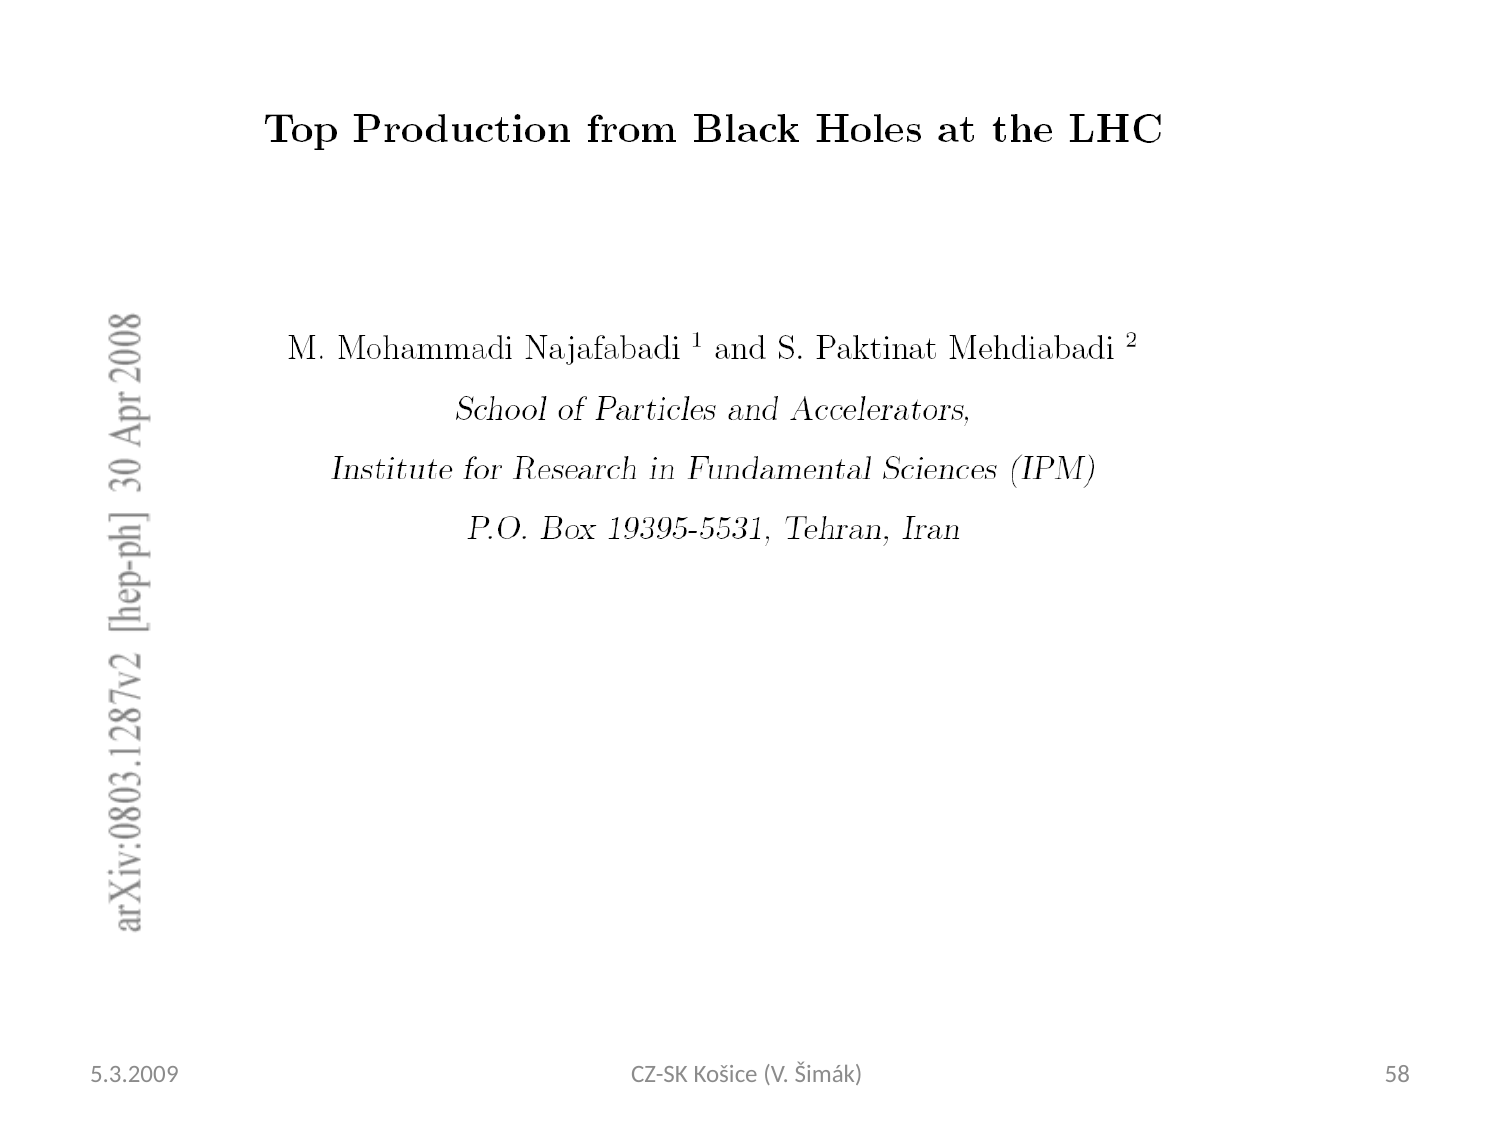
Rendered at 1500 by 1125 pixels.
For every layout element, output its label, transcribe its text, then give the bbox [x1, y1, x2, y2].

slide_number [75, 1042, 425, 1103]
picture [105, 304, 153, 940]
slide_number 58 [1074, 1042, 1425, 1103]
picture [245, 81, 1165, 567]
footer CZ-SK Košice (V. Šimák) [512, 1042, 988, 1103]
